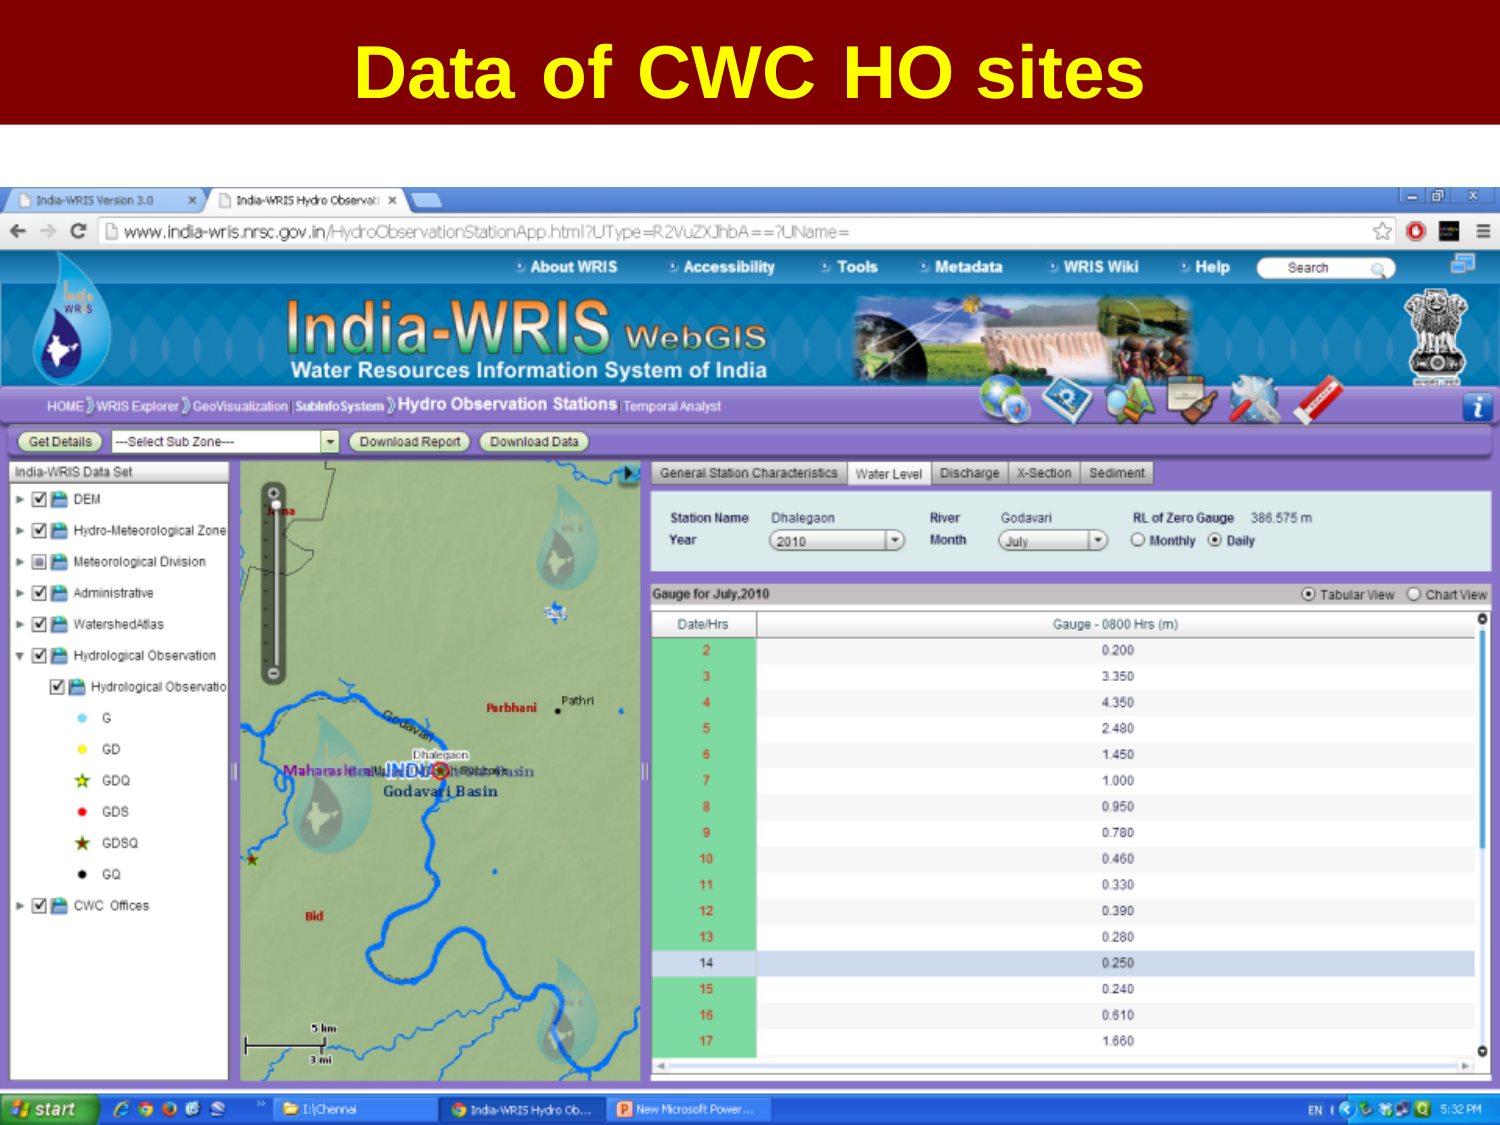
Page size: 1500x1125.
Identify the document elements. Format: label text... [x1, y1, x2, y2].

picture [0, 187, 1500, 1125]
text_box Data of CWC HO sites [0, 0, 1500, 125]
